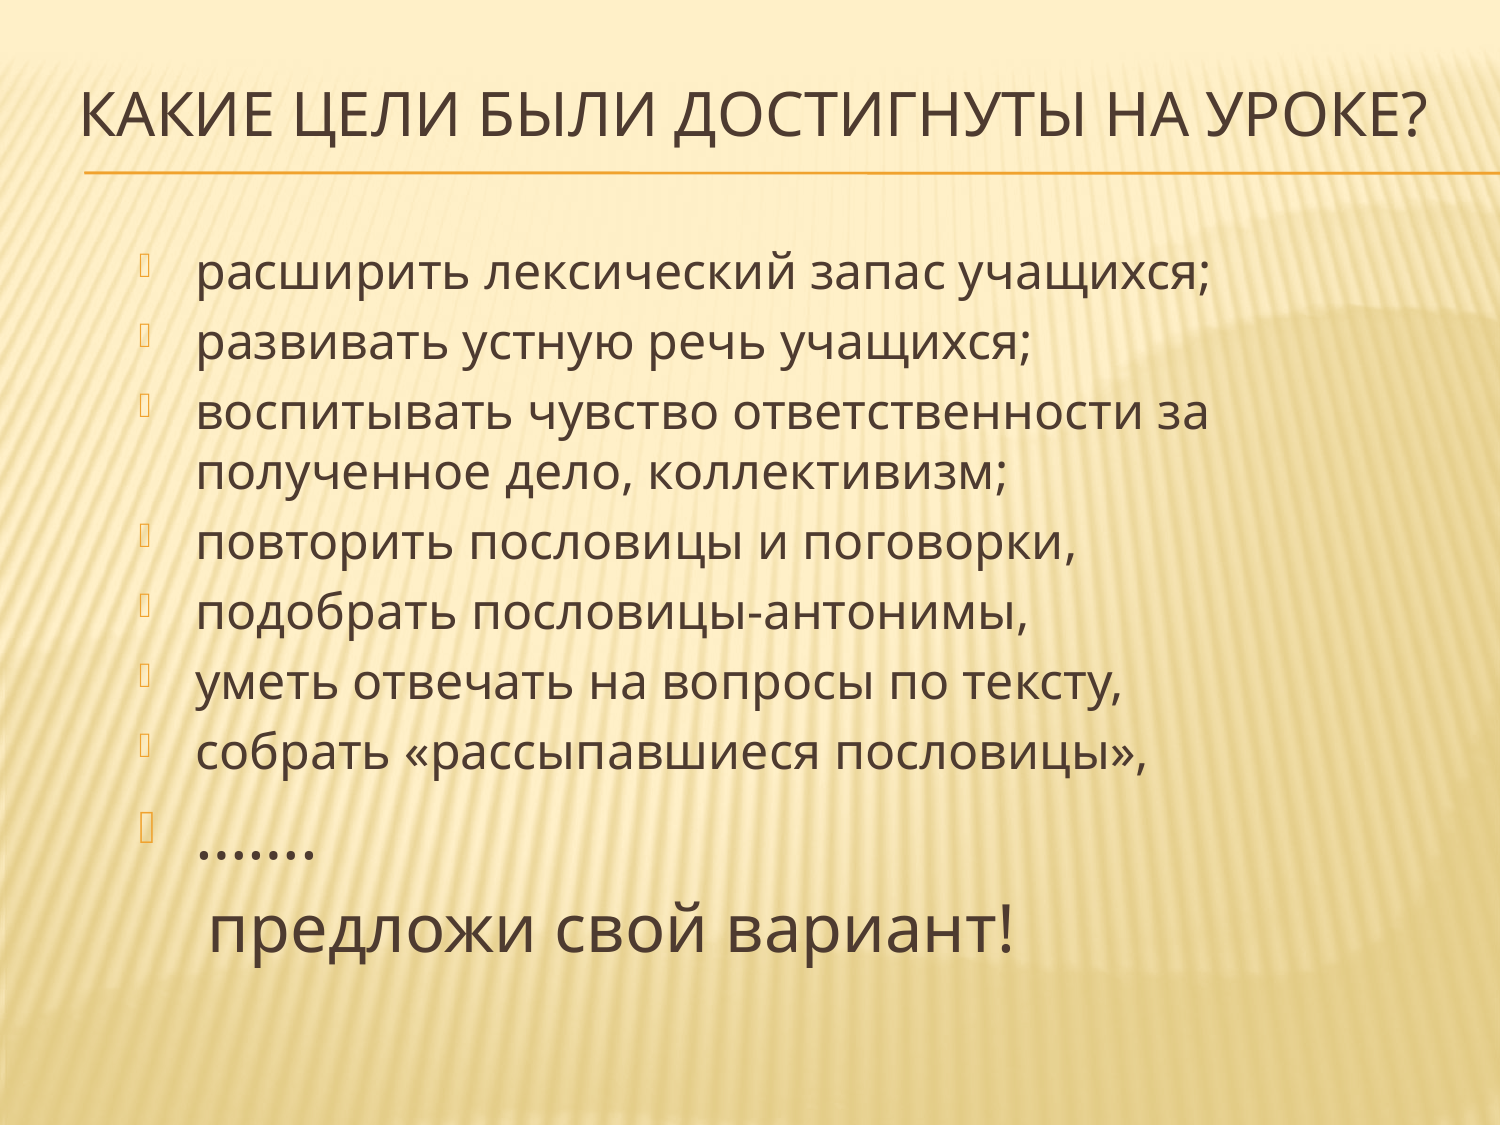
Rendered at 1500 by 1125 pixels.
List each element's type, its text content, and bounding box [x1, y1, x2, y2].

list расширить лексический запас учащихся; развивать устную речь учащихся; воспитывать чувство ответственности за полученное дело, коллективизм; повторить пословицы и поговорки, подобрать пословицы-антонимы, уметь отвечать на вопросы по тексту, собрать «рассыпавшиеся пословицы», ……. предложи свой вариант! [123, 231, 1500, 1071]
title Какие цели были достигнуты на уроке? [41, 42, 1467, 181]
